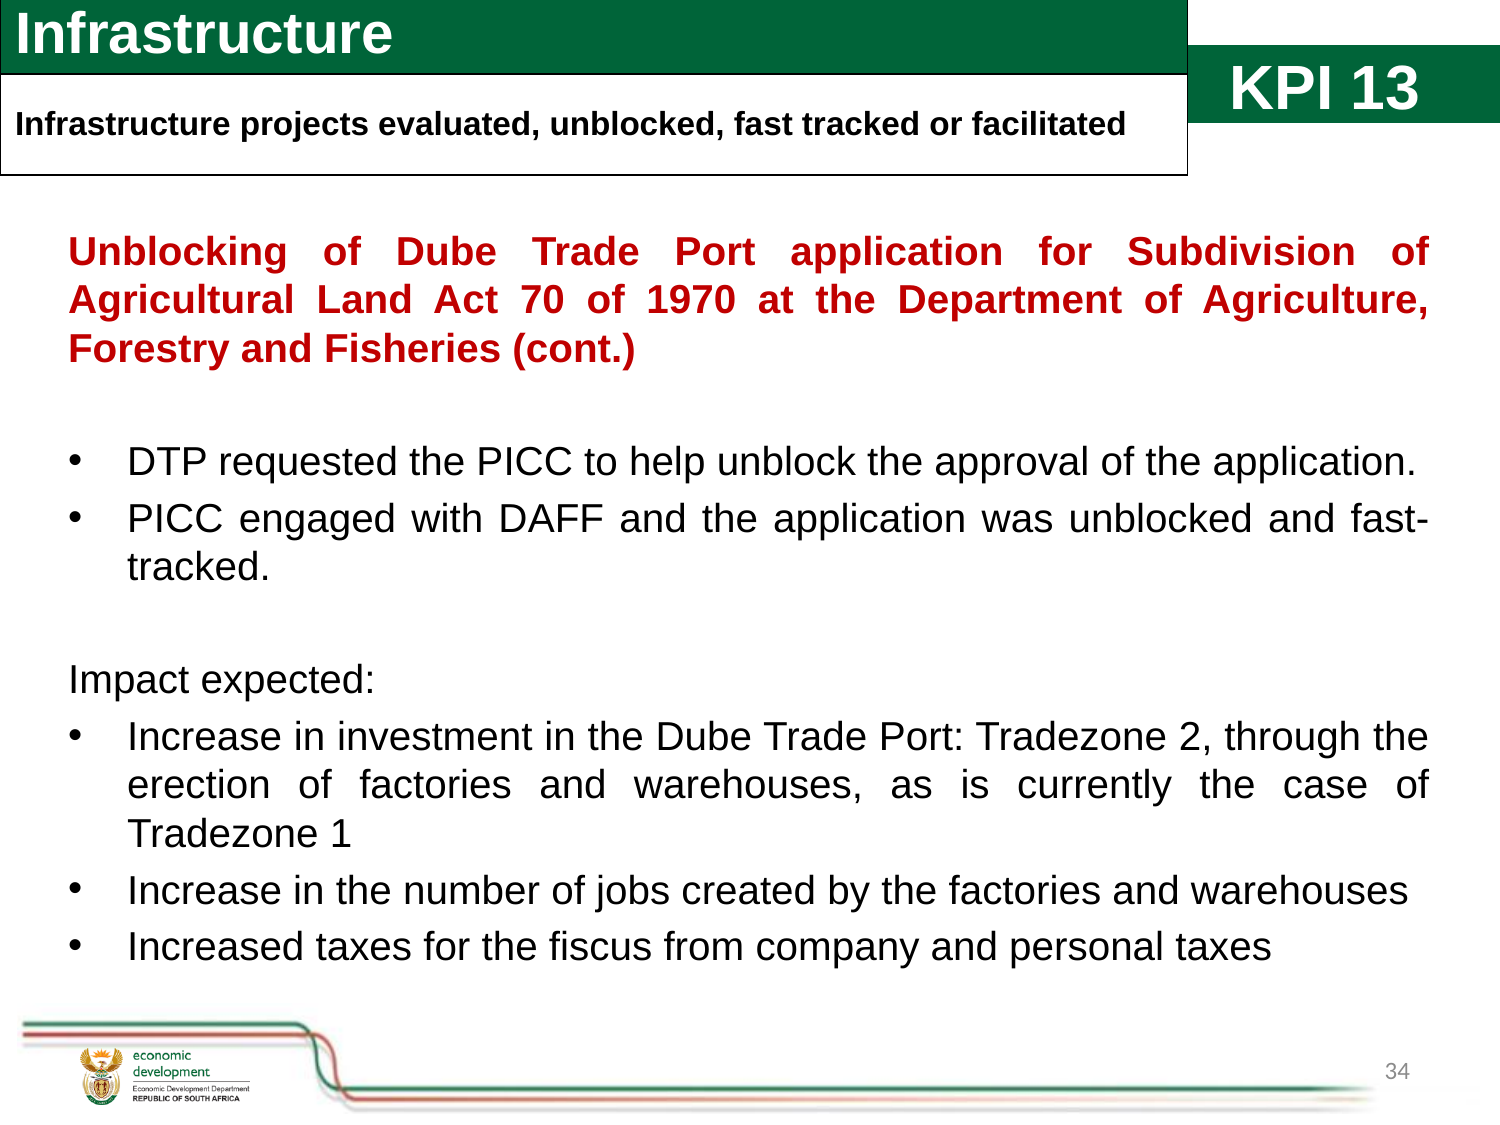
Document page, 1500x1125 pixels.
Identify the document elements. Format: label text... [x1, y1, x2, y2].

list Unblocking of Dube Trade Port application for Subdivision of Agricultural Land Act 70 of 1970 at the Department of Agriculture, Forestry and Fisheries (cont.) DTP requested the PICC to help unblock the approval of the application. PICC engaged with DAFF and the application was unblocked and fast-tracked. Impact expected: Increase in investment in the Dube Trade Port: Tradezone 2, through the erection of factories and warehouses, as is currently the case of Tradezone 1 Increase in the number of jobs created by the factories and warehouses Increased taxes for the fiscus from company and personal taxes [53, 217, 1447, 1014]
slide_number 34 [1074, 1046, 1425, 1107]
table_header Infrastructure [1, 0, 1187, 73]
table_cell Infrastructure projects evaluated, unblocked, fast tracked or facilitated [1, 75, 1187, 174]
title KPI 13 [1188, 30, 1436, 138]
picture [17, 1003, 1483, 1114]
picture [1436, 45, 1500, 123]
